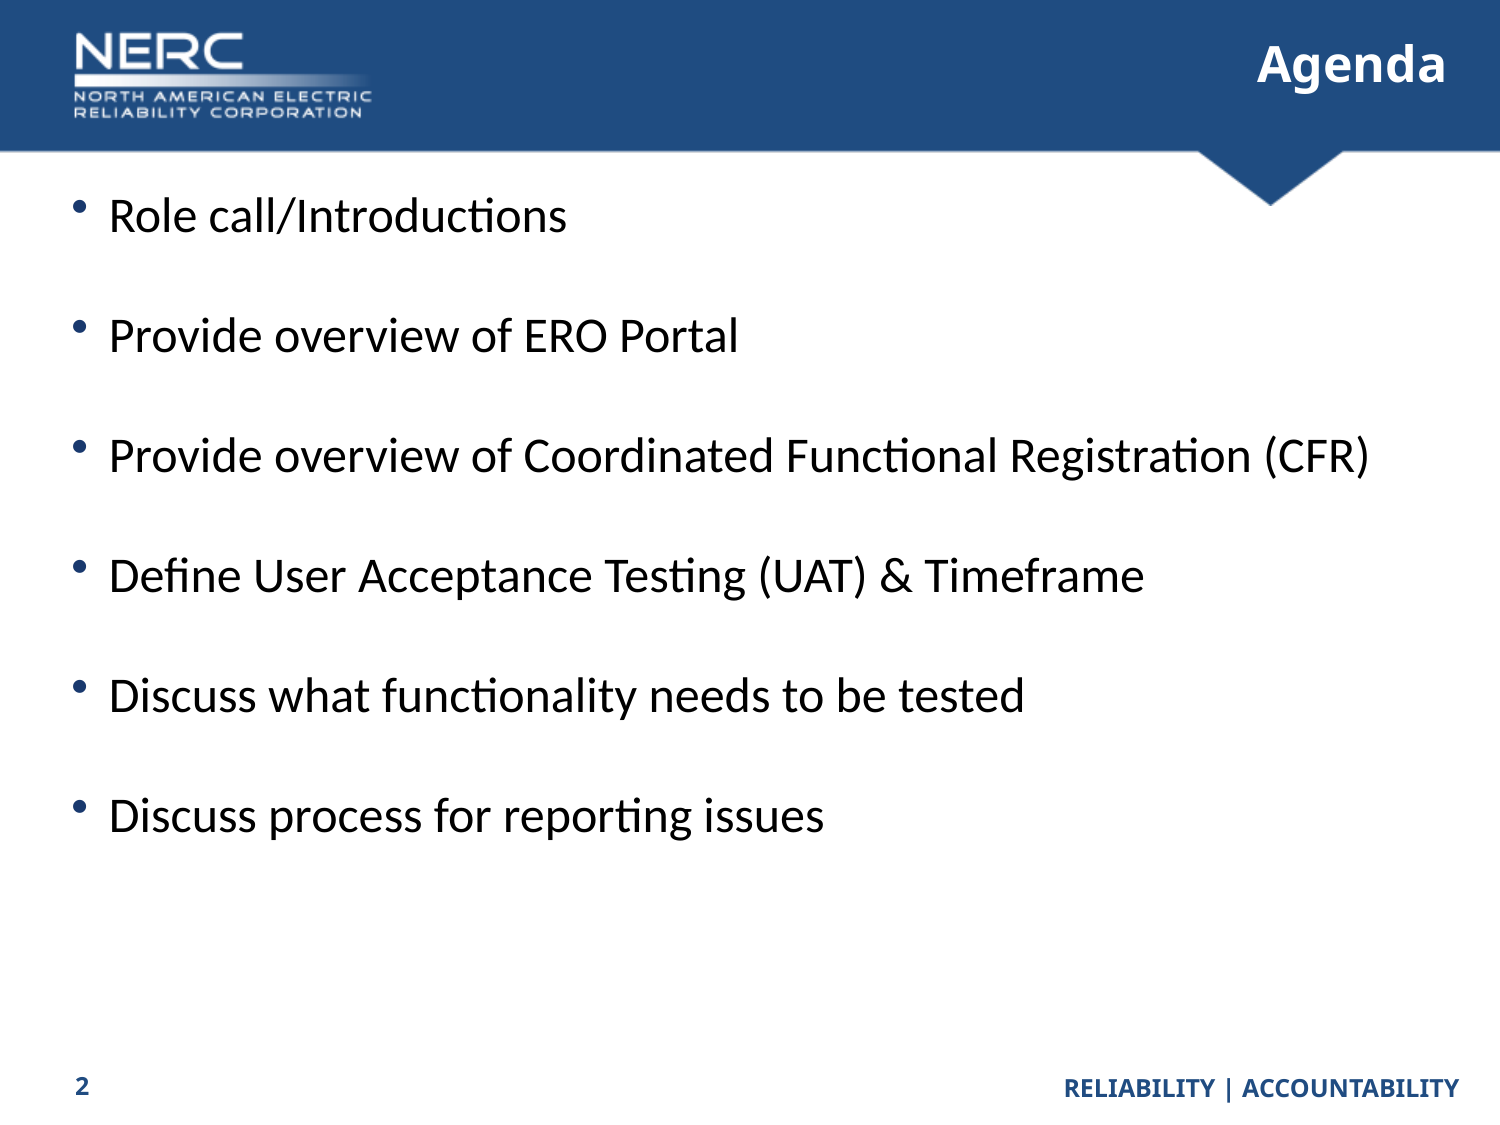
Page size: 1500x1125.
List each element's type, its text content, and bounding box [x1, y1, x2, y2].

list Role call/Introductions Provide overview of ERO Portal Provide overview of Coordinated Functional Registration (CFR) Define User Acceptance Testing (UAT) & Timeframe Discuss what functionality needs to be tested Discuss process for reporting issues [56, 174, 1438, 1013]
title Agenda [474, 24, 1463, 133]
picture [0, 0, 1500, 206]
